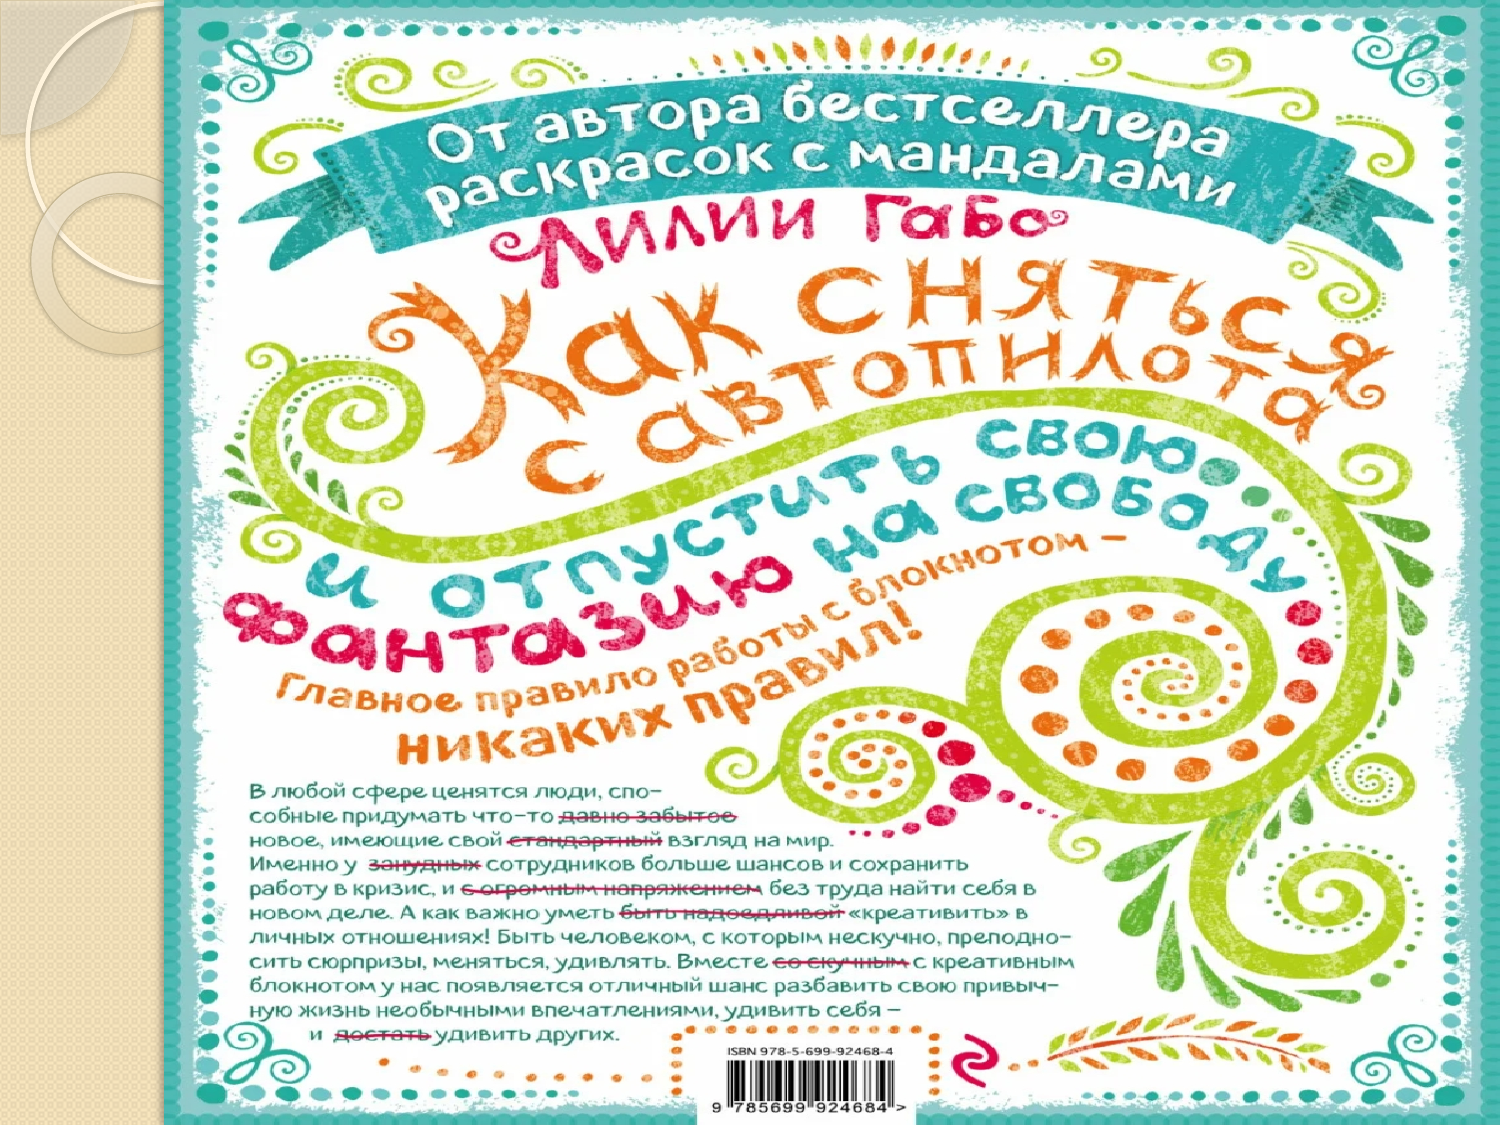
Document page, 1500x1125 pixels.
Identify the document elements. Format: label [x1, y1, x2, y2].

picture [163, 0, 1500, 1125]
